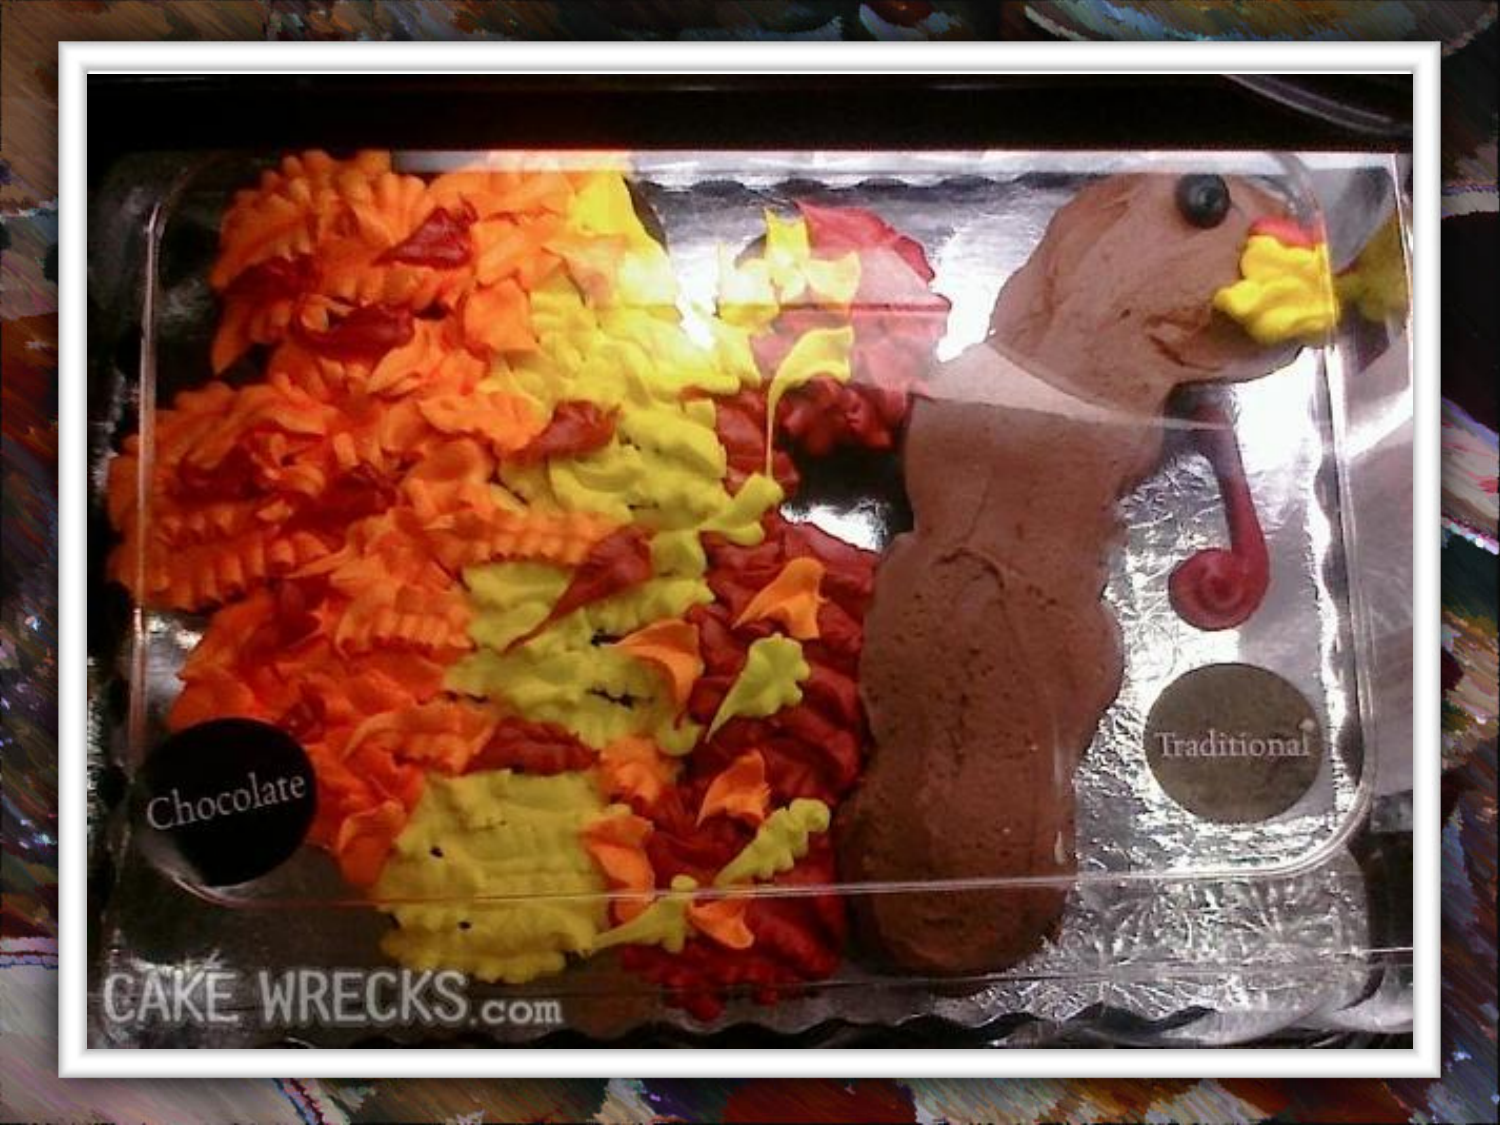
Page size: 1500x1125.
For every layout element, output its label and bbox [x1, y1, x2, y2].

picture [0, 0, 1500, 1125]
list [87, 74, 1413, 1049]
